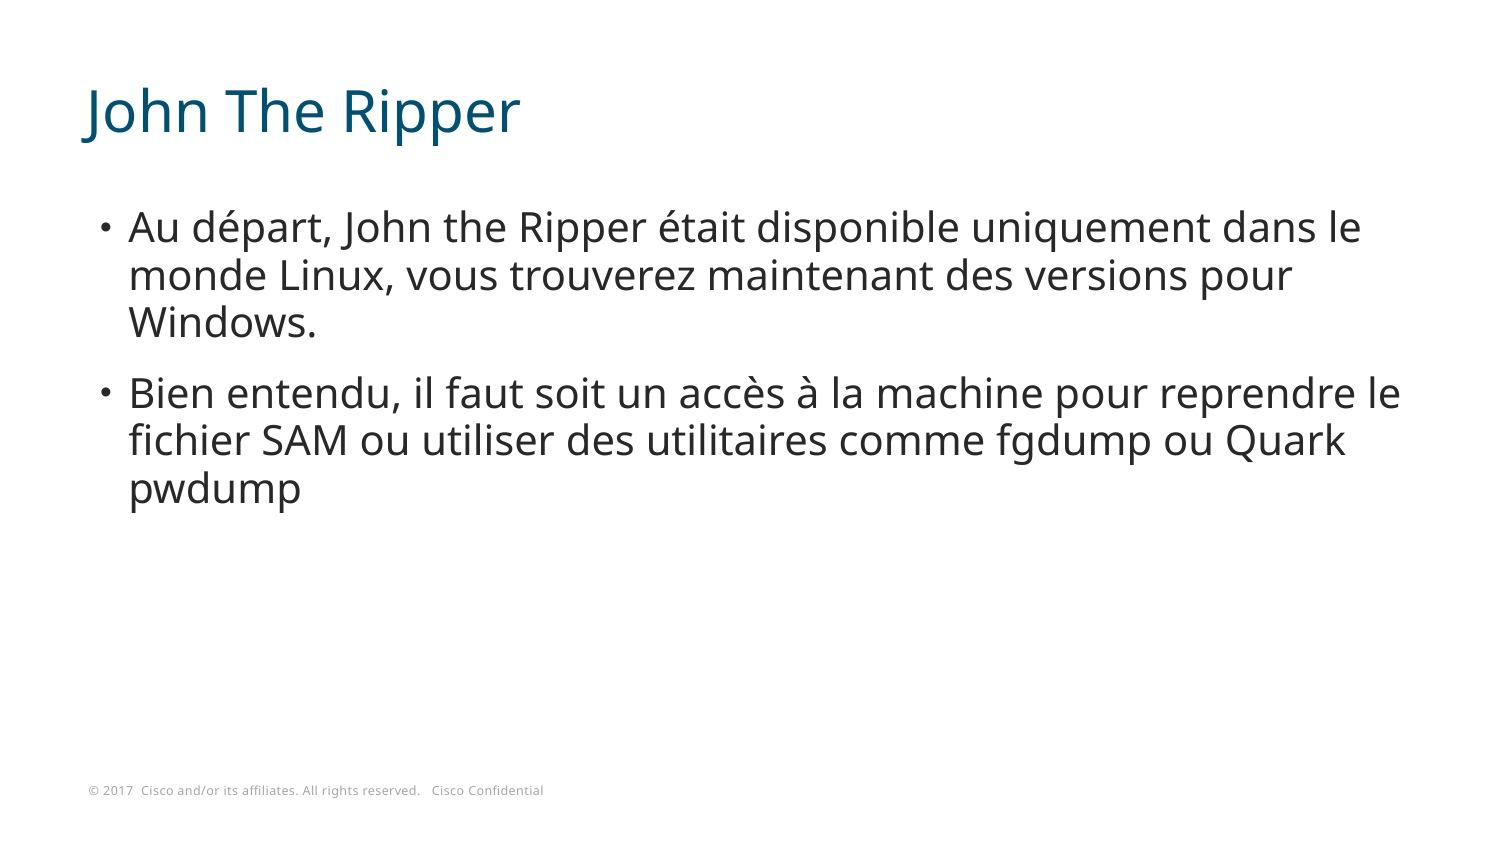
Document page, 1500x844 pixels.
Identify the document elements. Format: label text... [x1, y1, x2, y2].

title John The Ripper [71, 55, 1441, 176]
list Au départ, John the Ripper était disponible uniquement dans le monde Linux, vous trouverez maintenant des versions pour Windows. Bien entendu, il faut soit un accès à la machine pour reprendre le fichier SAM ou utiliser des utilitaires comme fgdump ou Quark pwdump [75, 197, 1434, 754]
